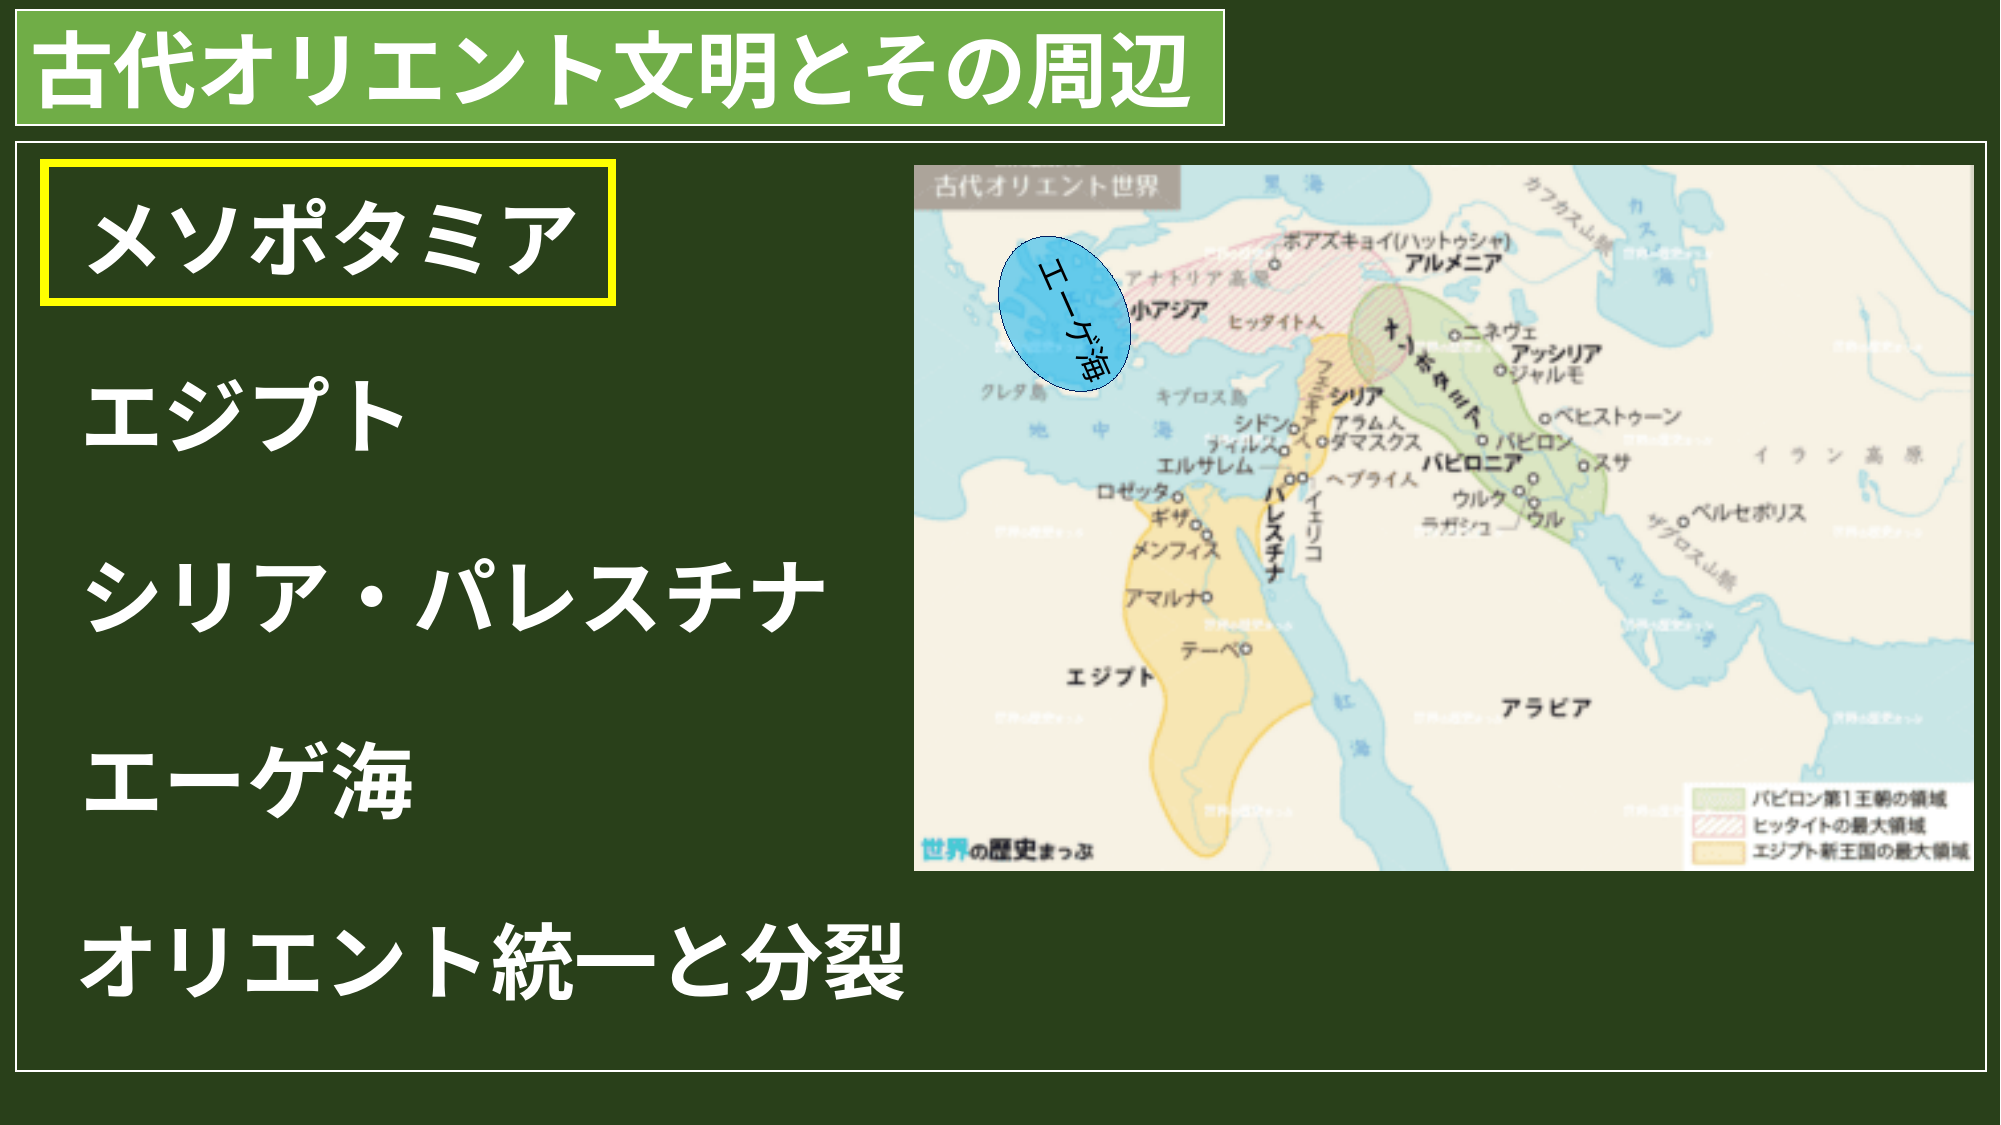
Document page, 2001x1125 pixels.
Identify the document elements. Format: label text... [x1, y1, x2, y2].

text_box エジプト [65, 356, 485, 472]
text_box オリエント統一と分裂 [60, 903, 952, 1018]
text_box [15, 141, 1987, 1072]
text_box シリア・パレスチナ [65, 537, 913, 653]
picture [913, 165, 1974, 871]
text_box [40, 159, 616, 306]
text_box エーゲ海 [65, 722, 913, 837]
text_box 古代オリエント文明とその周辺 [15, 9, 1225, 126]
